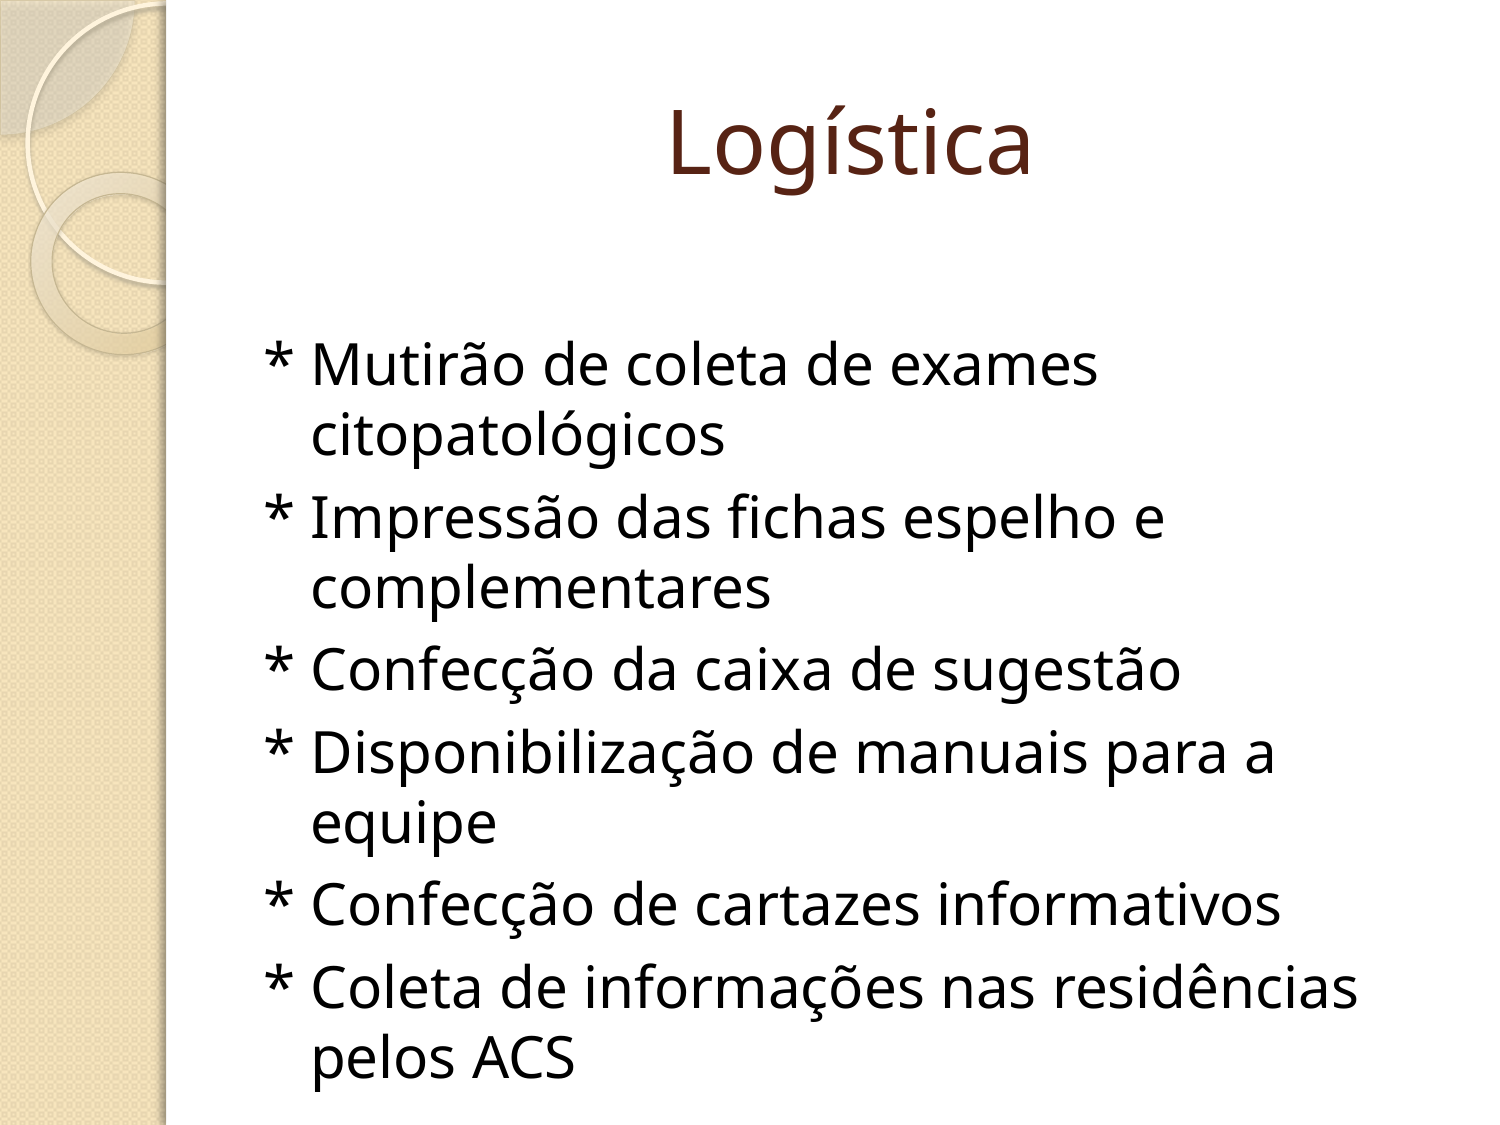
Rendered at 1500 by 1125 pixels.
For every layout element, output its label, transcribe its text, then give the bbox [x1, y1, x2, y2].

title Logística [235, 45, 1466, 233]
list * Mutirão de coleta de exames citopatológicos * Impressão das fichas espelho e complementares * Confecção da caixa de sugestão * Disponibilização de manuais para a equipe * Confecção de cartazes informativos * Coleta de informações nas residências pelos ACS [235, 237, 1466, 1025]
